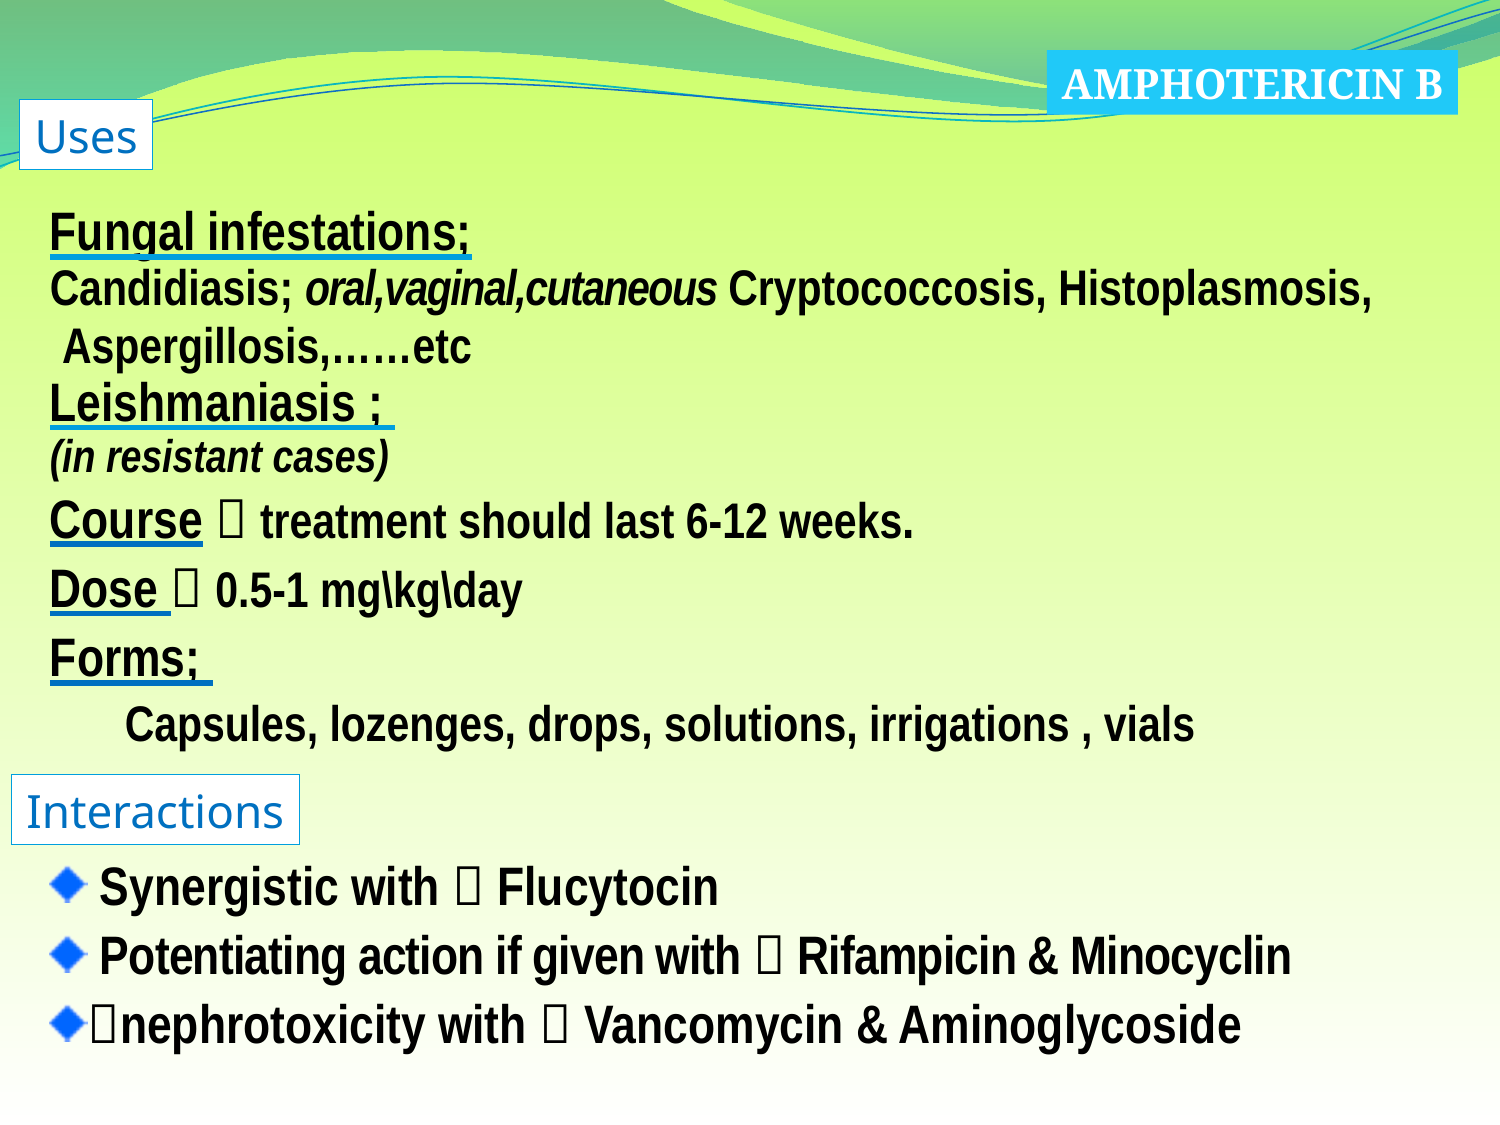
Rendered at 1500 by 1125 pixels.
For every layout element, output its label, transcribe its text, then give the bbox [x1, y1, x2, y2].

text_box Course  treatment should last 6-12 weeks. Dose  0.5-1 mg\kg\day Forms; Capsules, lozenges, drops, solutions, irrigations , vials [34, 476, 1398, 760]
picture [49, 864, 88, 903]
text_box Synergistic with  Flucytocin Potentiating action if given with  Rifampicin & Minocyclin nephrotoxicity with  Vancomycin & Aminoglycoside [34, 844, 1460, 1063]
text_box AMPHOTERICIN B [1046, 50, 1458, 115]
text_box Fungal infestations; Candidiasis; oral,vaginal,cutaneous Cryptococcosis, Histoplasmosis, Aspergillosis,……etc Leishmaniasis ; (in resistant cases) [35, 196, 1410, 491]
picture [49, 934, 88, 973]
text_box Interactions [11, 774, 300, 845]
text_box Uses [19, 99, 153, 170]
picture [49, 1003, 88, 1042]
